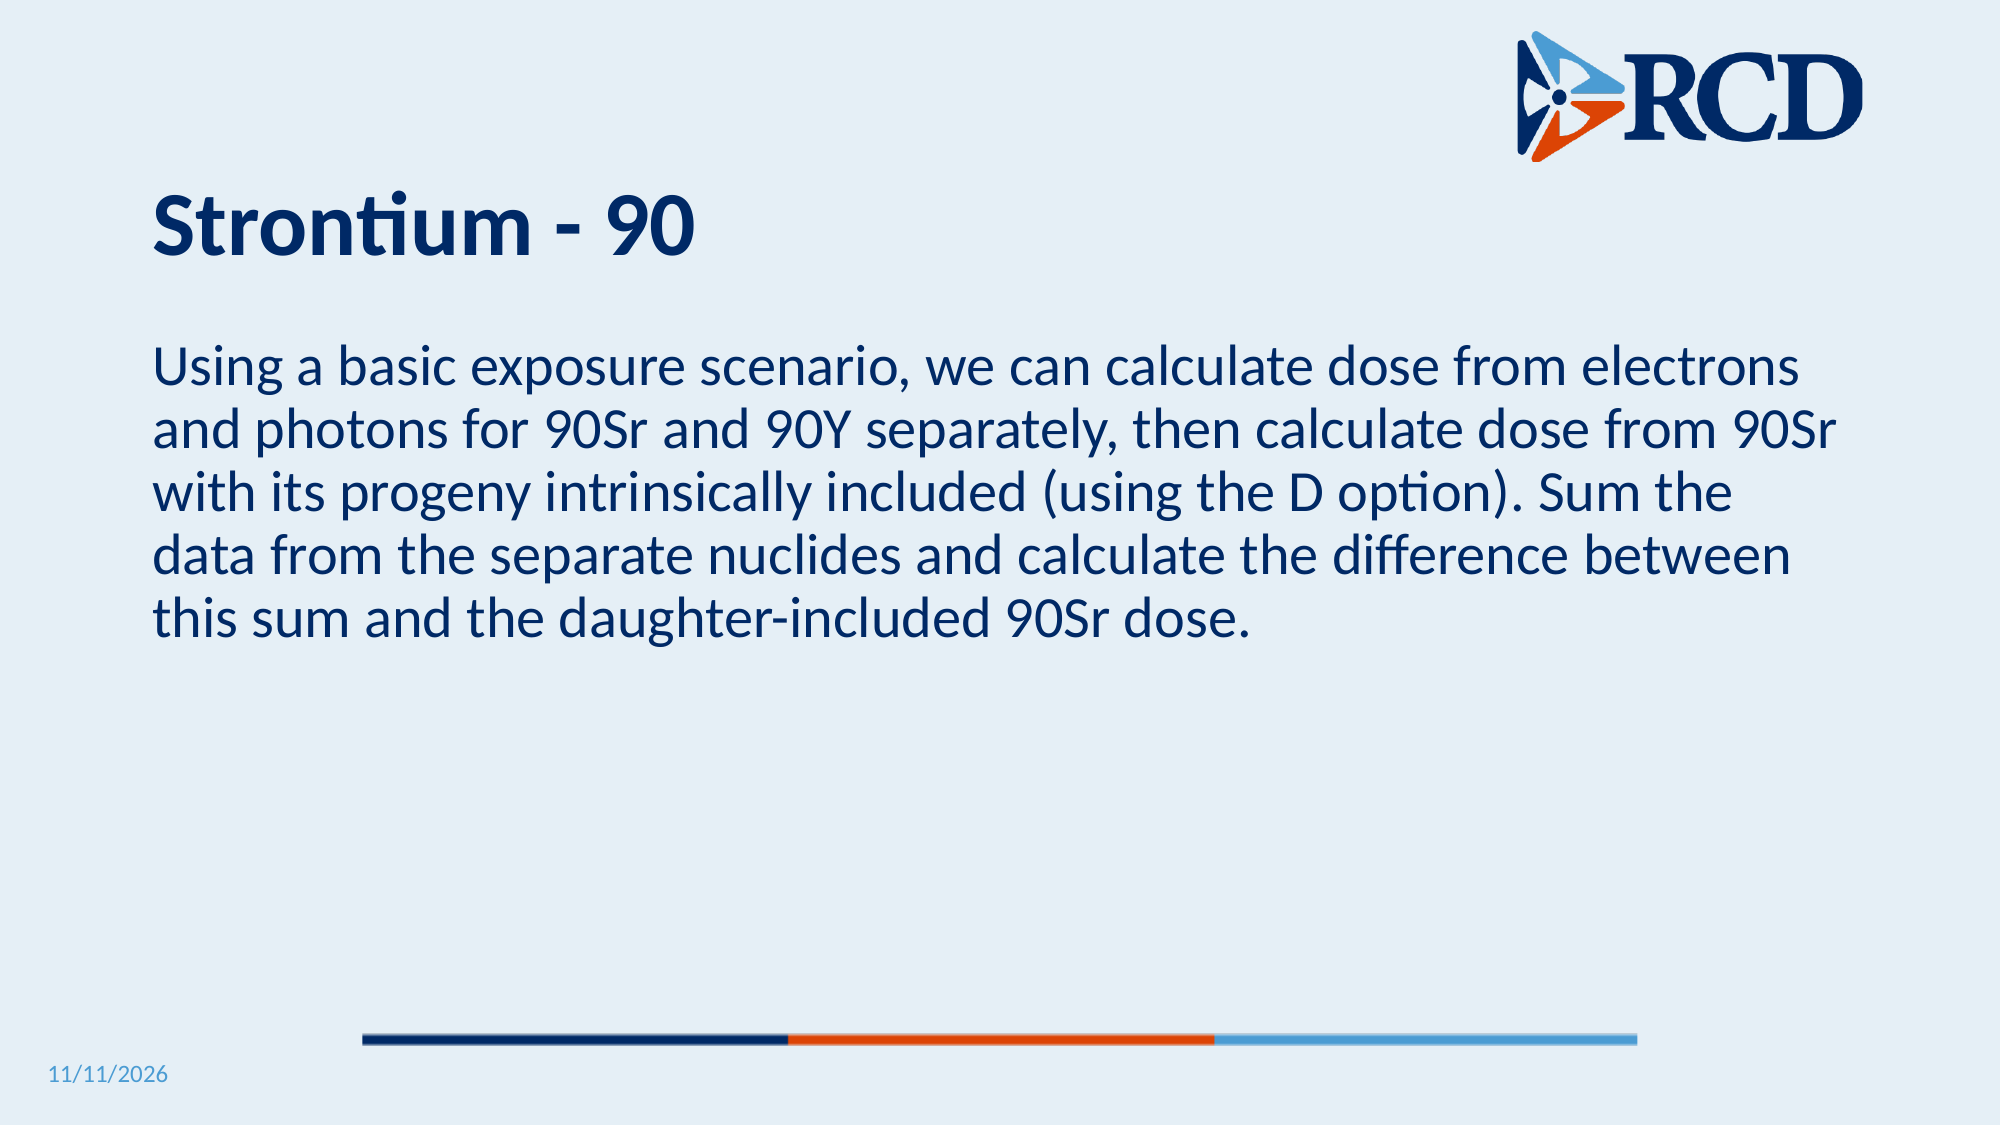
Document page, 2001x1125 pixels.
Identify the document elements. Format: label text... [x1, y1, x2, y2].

title Strontium - 90 [137, 143, 1863, 309]
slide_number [32, 1042, 483, 1103]
list Using a basic exposure scenario, we can calculate dose from electrons and photons for 90Sr and 90Y separately, then calculate dose from 90Sr with its progeny intrinsically included (using the D option). Sum the data from the separate nuclides and calculate the difference between this sum and the daughter-included 90Sr dose. [137, 328, 1863, 1014]
